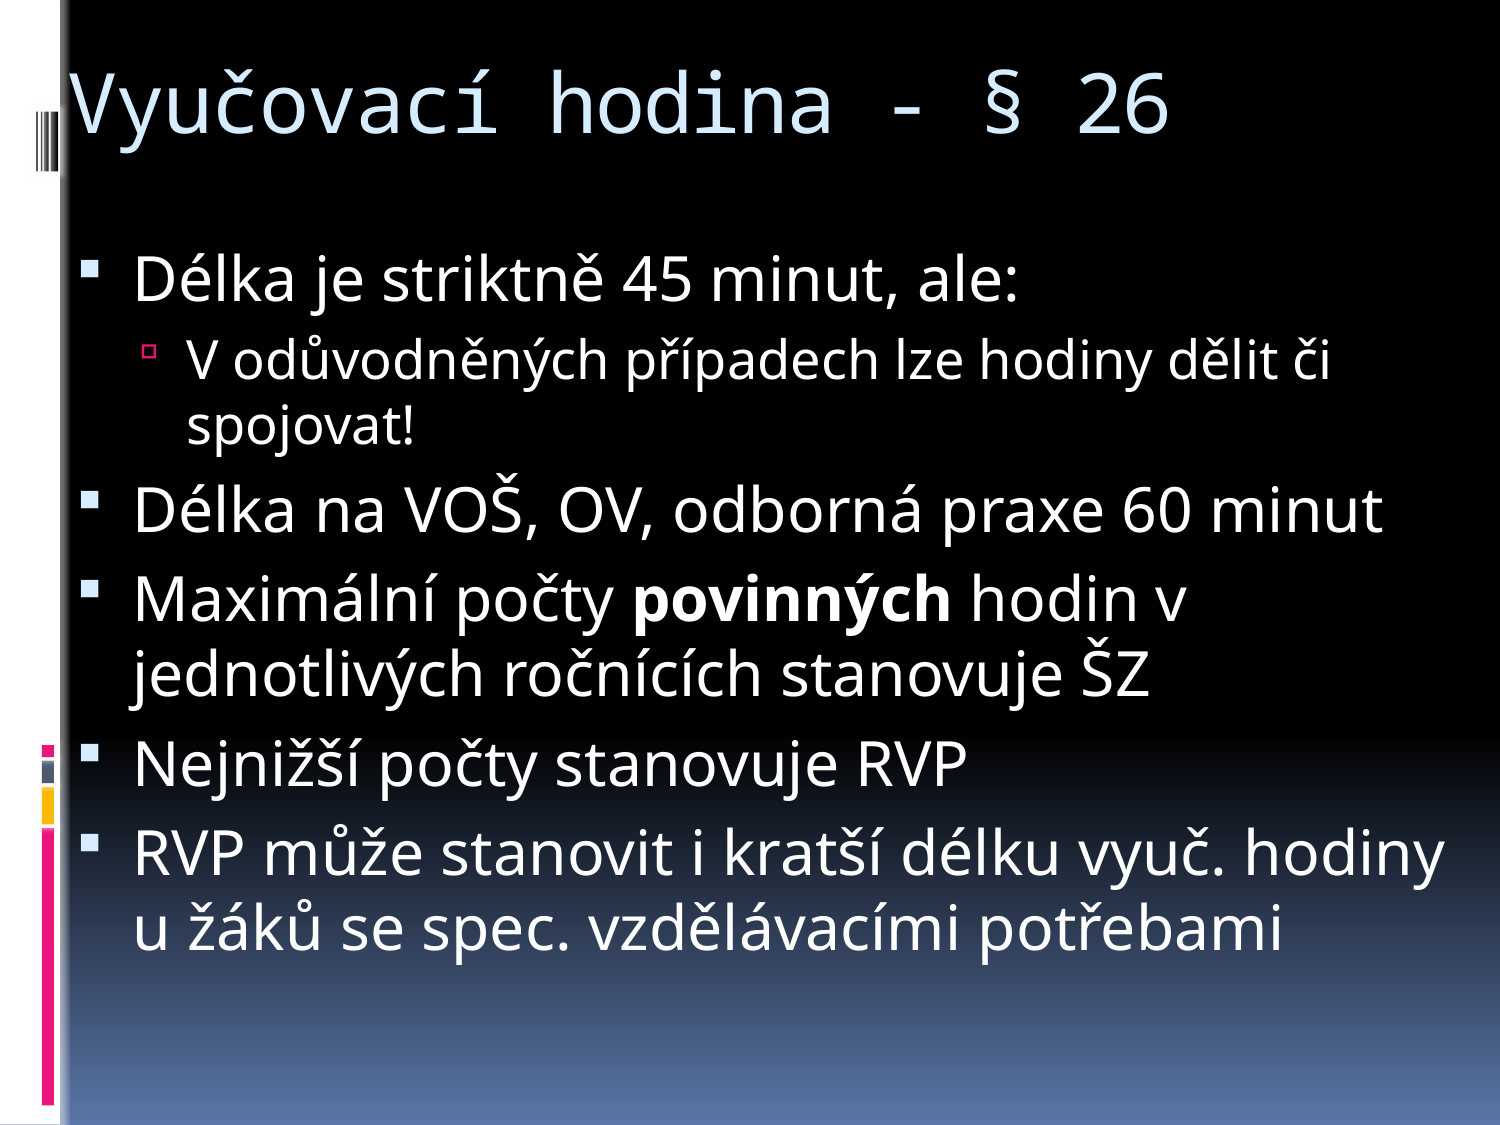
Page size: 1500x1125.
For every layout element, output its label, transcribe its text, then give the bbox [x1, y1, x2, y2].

list Délka je striktně 45 minut, ale: V odůvodněných případech lze hodiny dělit či spojovat! Délka na VOŠ, OV, odborná praxe 60 minut Maximální počty povinných hodin v jednotlivých ročnících stanovuje ŠZ Nejnižší počty stanovuje RVP RVP může stanovit i kratší délku vyuč. hodiny u žáků se spec. vzdělávacími potřebami [49, 231, 1476, 998]
title Vyučovací hodina - § 26 [53, 42, 1479, 181]
